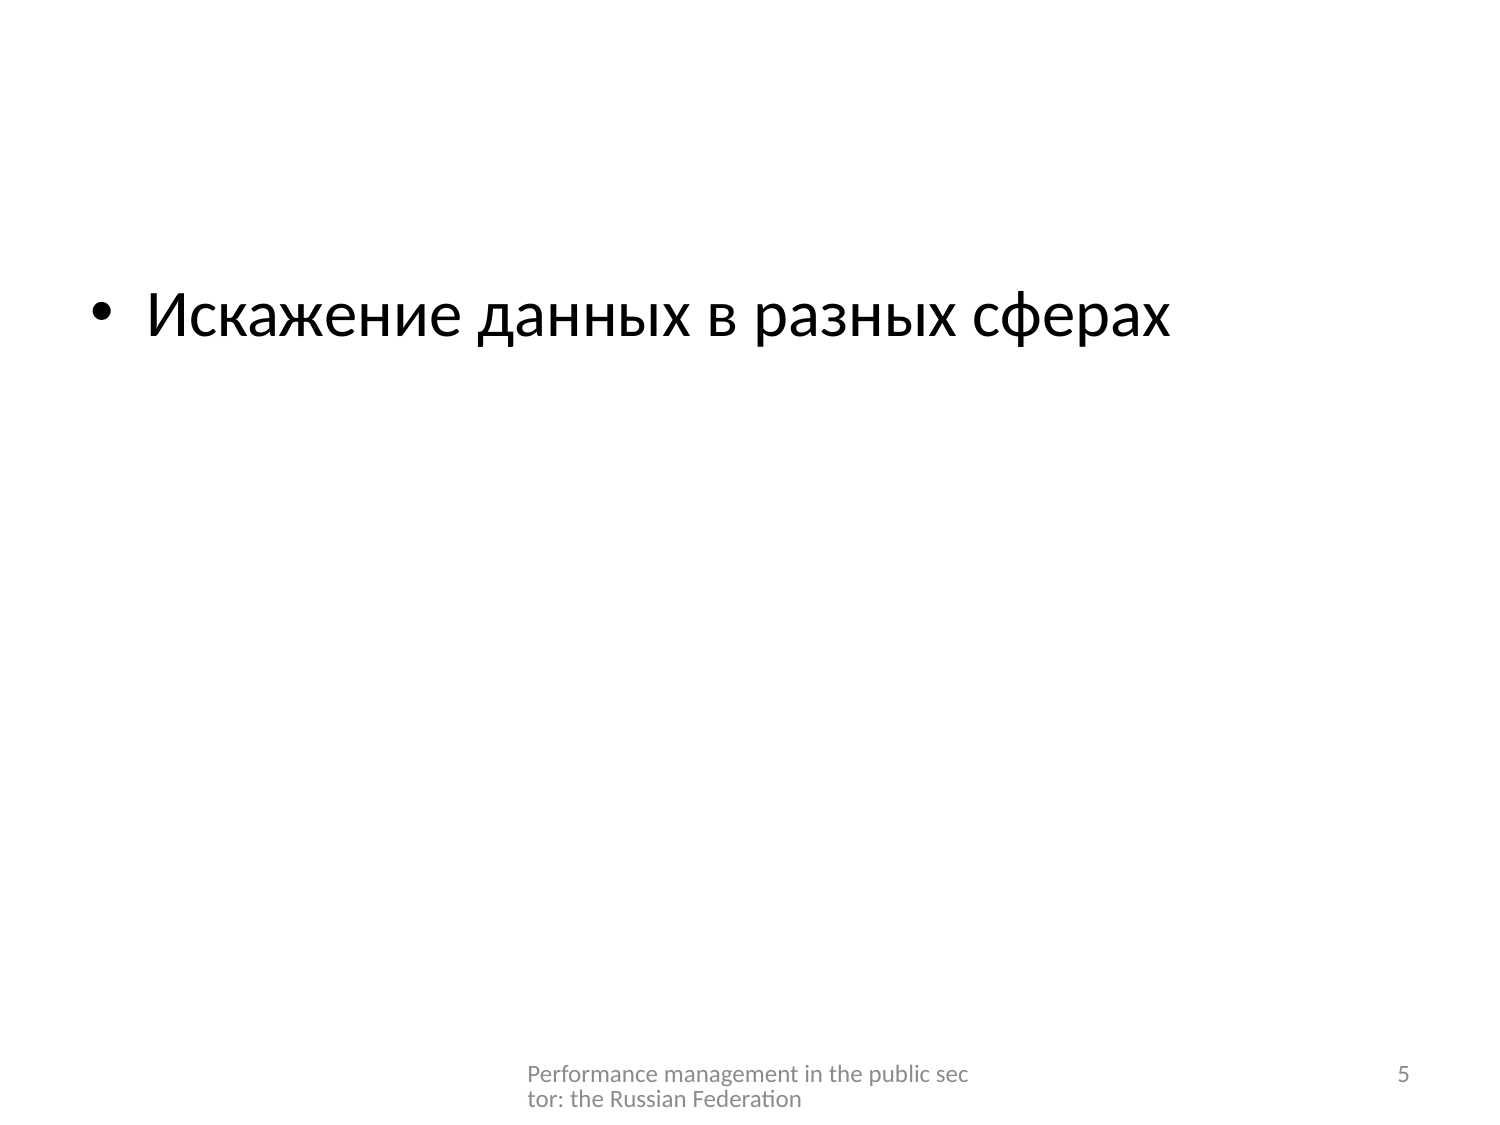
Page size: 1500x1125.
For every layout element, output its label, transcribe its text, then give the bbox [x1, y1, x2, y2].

footer Performance management in the public sector: the Russian Federation [512, 1042, 988, 1103]
slide_number 5 [1074, 1042, 1425, 1103]
list Искажение данных в разных сферах [75, 262, 1425, 1005]
